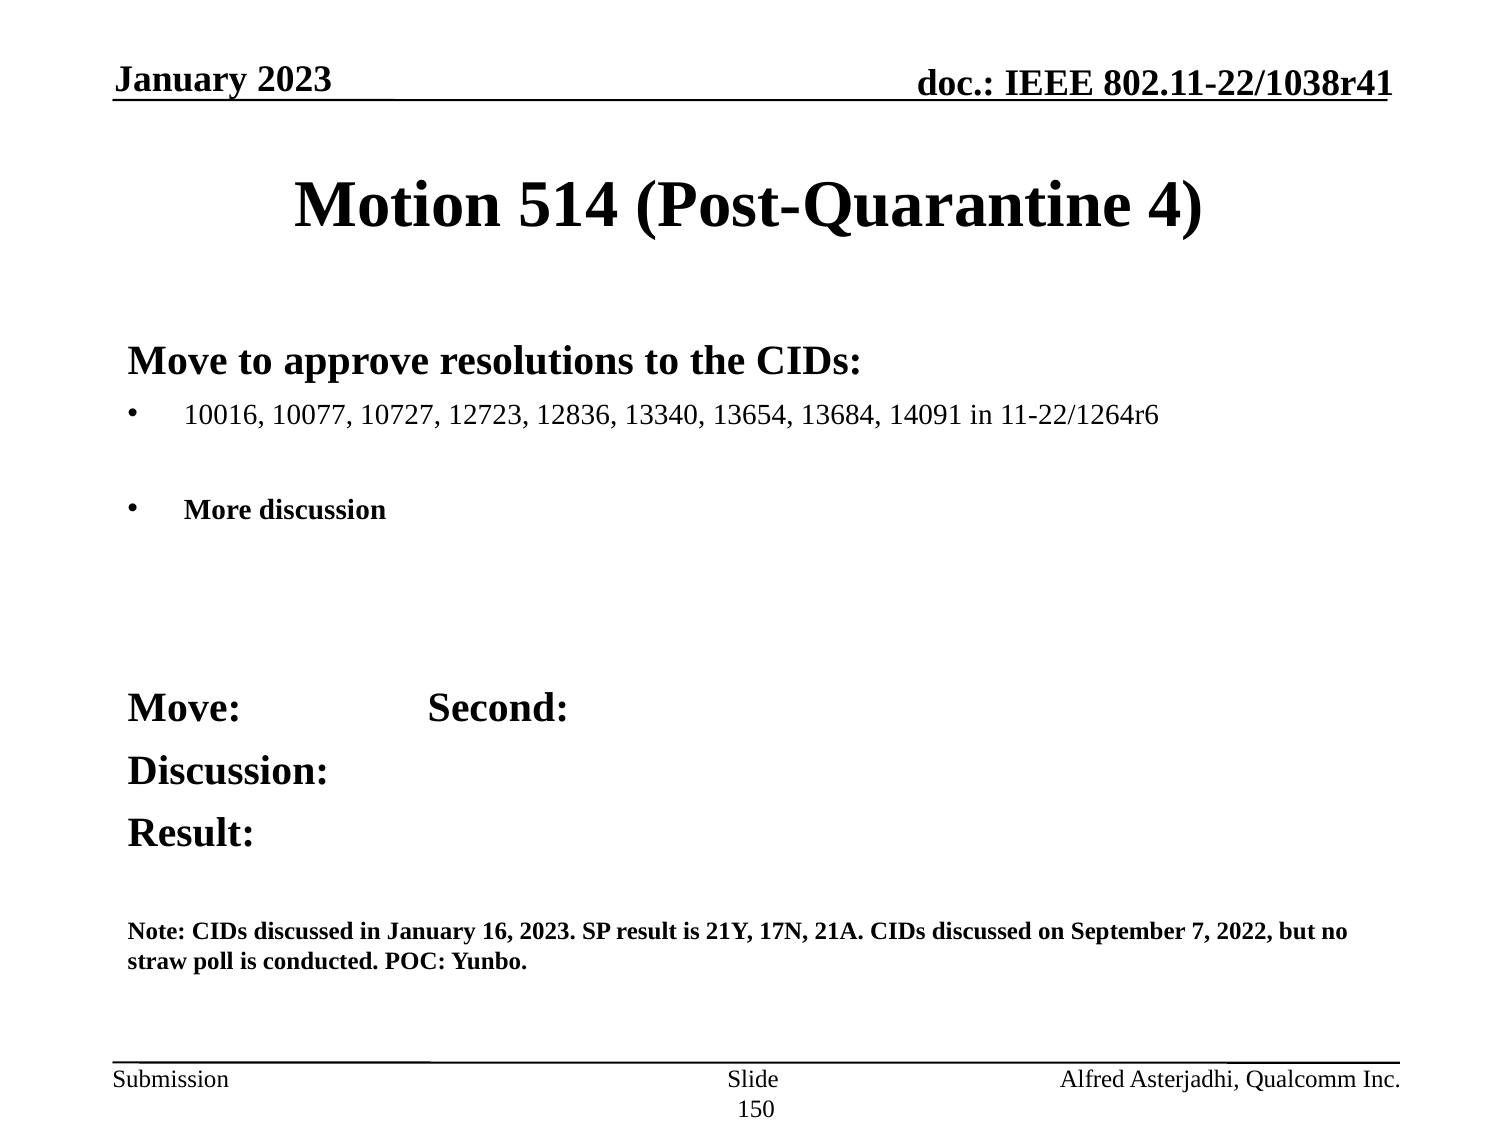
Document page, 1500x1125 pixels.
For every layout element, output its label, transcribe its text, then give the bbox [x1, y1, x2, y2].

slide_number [114, 54, 423, 100]
slide_number Slide 150 [712, 1061, 800, 1123]
title Motion 514 (Post-Quarantine 4) [112, 112, 1388, 288]
footer Alfred Asterjadhi, Qualcomm Inc. [878, 1061, 1402, 1093]
list Move to approve resolutions to the CIDs: 10016, 10077, 10727, 12723, 12836, 13340, 13654, 13684, 14091 in 11-22/1264r6 More discussion Move: Second: Discussion: Result: Note: CIDs discussed in January 16, 2023. SP result is 21Y, 17N, 21A. CIDs discussed on September 7, 2022, but no straw poll is conducted. POC: Yunbo. [112, 324, 1388, 1000]
